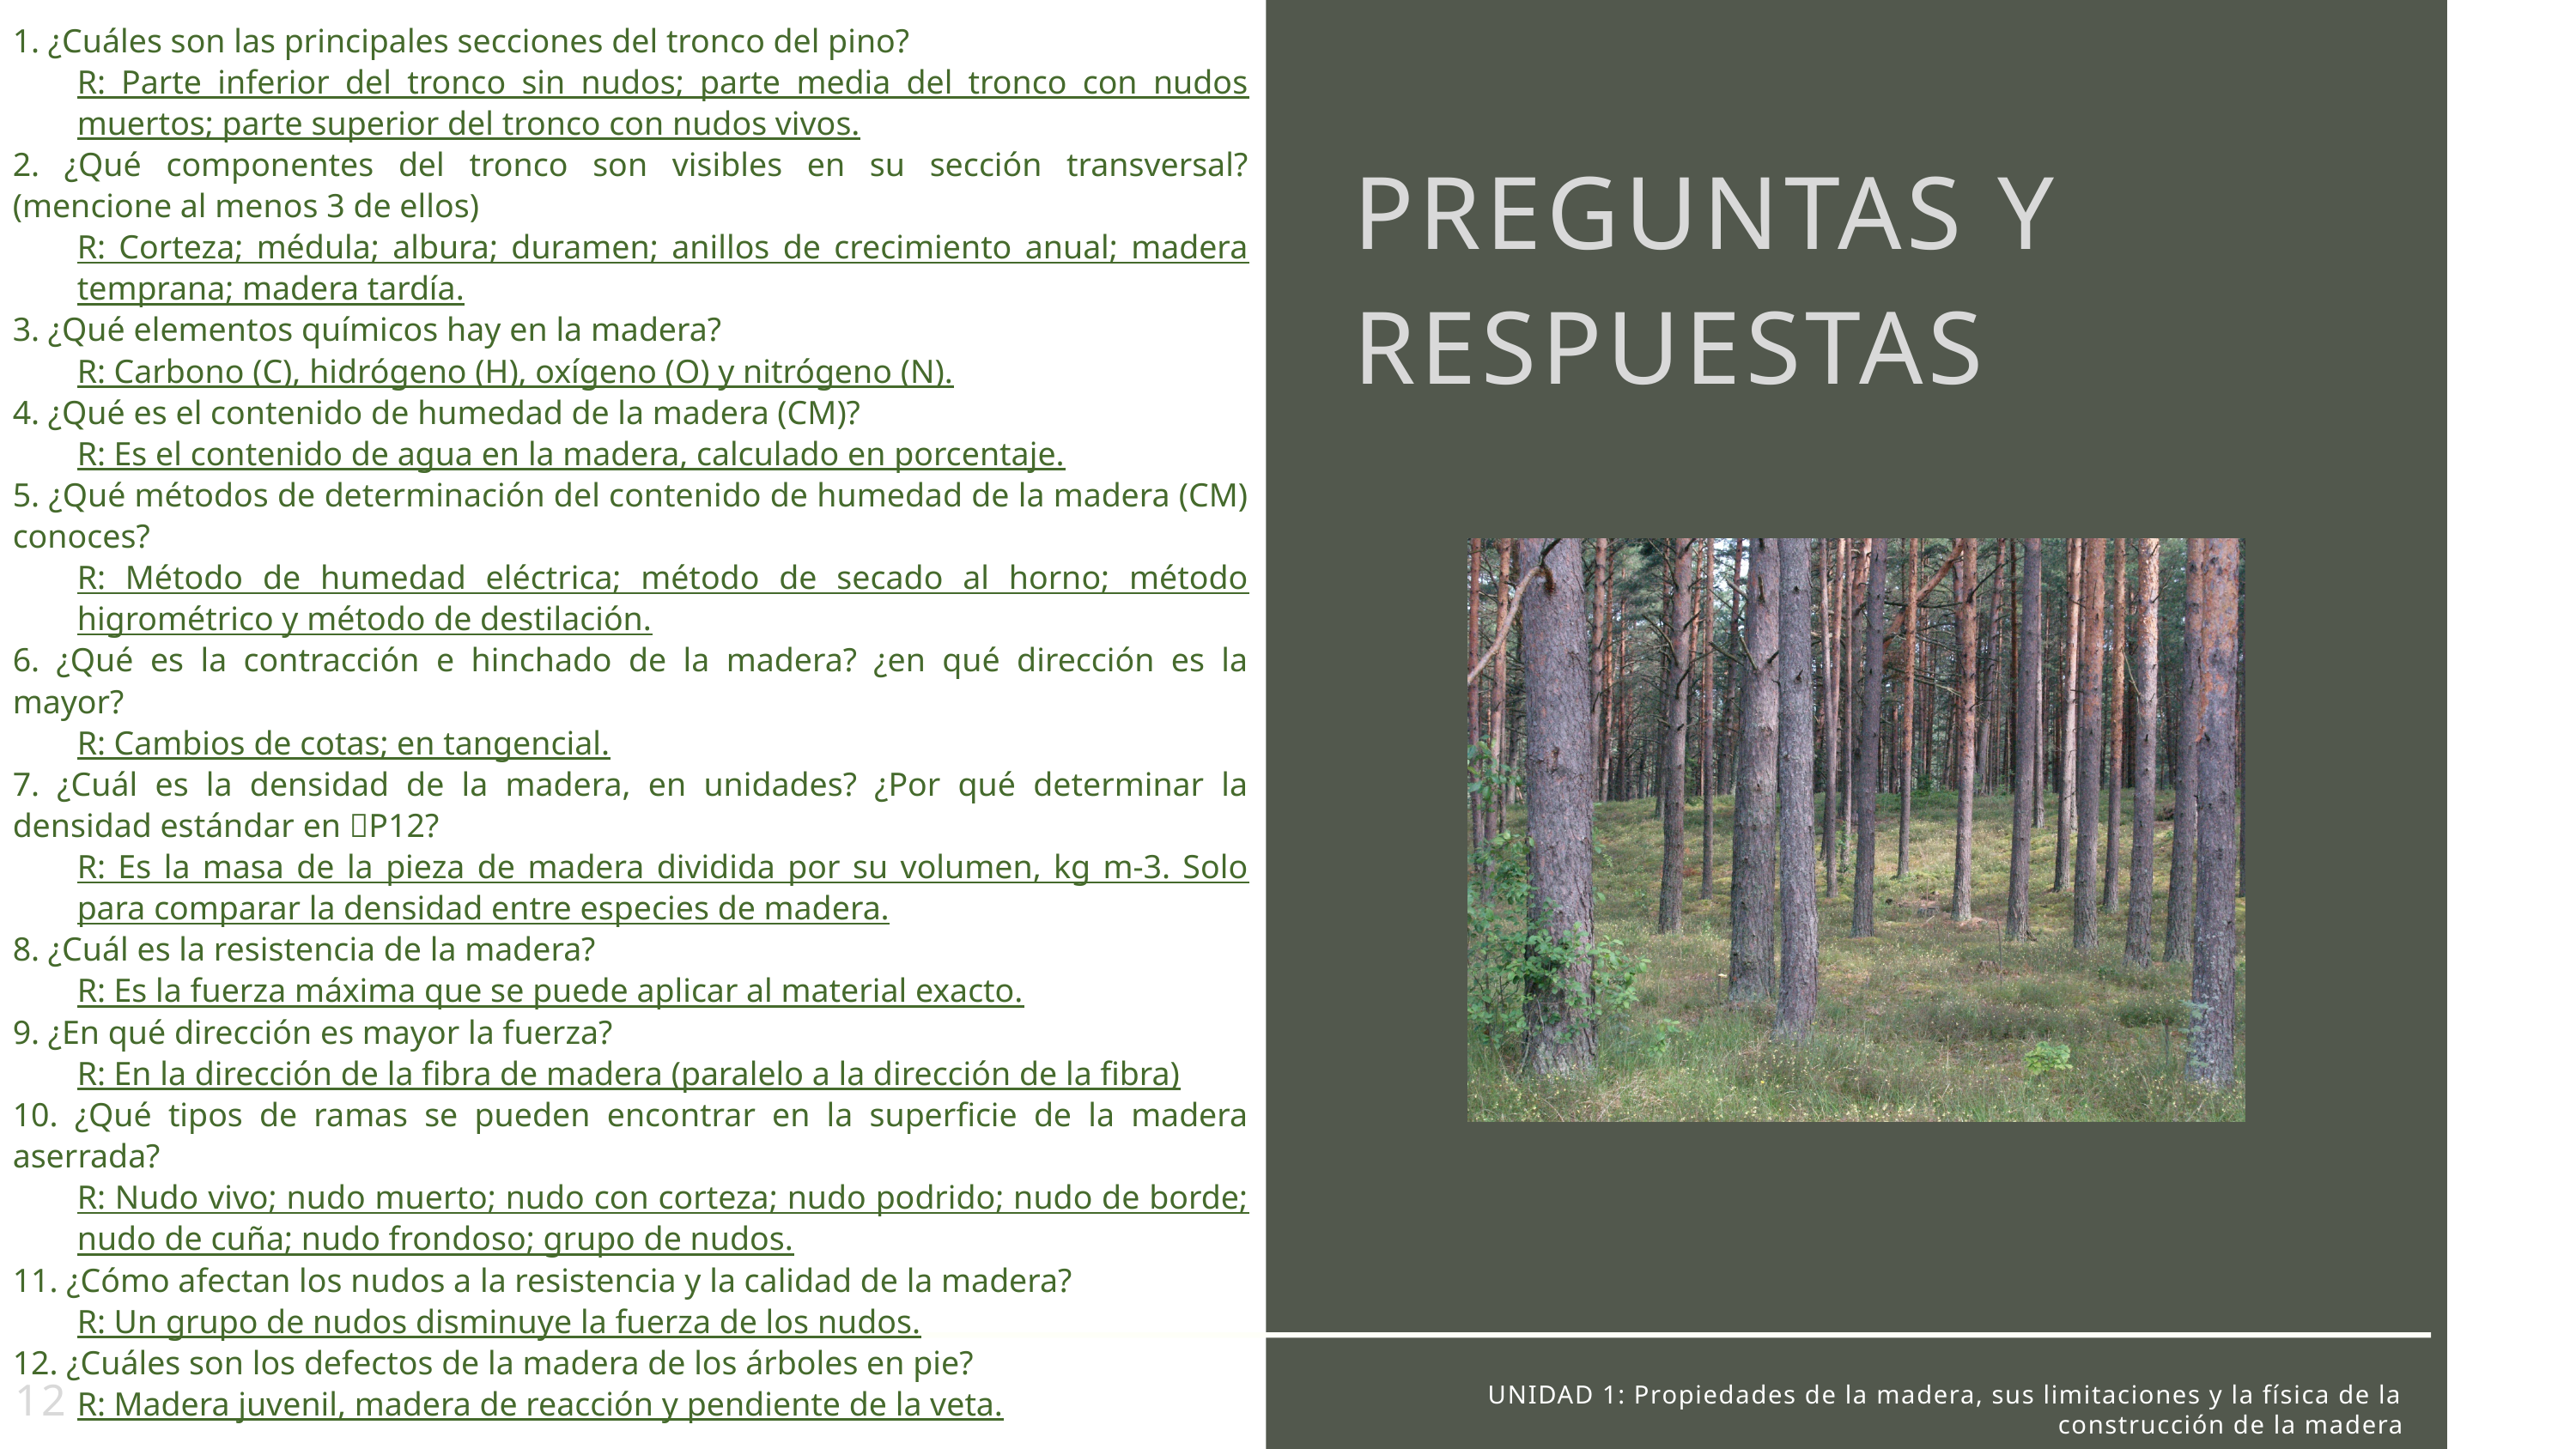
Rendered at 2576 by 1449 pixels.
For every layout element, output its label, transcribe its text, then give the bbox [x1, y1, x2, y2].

text_box 1. ¿Cuáles son las principales secciones del tronco del pino? R: Parte inferior del tronco sin nudos; parte media del tronco con nudos muertos; parte superior del tronco con nudos vivos. 2. ¿Qué componentes del tronco son visibles en su sección transversal? (mencione al menos 3 de ellos) R: Corteza; médula; albura; duramen; anillos de crecimiento anual; madera temprana; madera tardía. 3. ¿Qué elementos químicos hay en la madera? R: Carbono (C), hidrógeno (H), oxígeno (O) y nitrógeno (N). 4. ¿Qué es el contenido de humedad de la madera (CM)? R: Es el contenido de agua en la madera, calculado en porcentaje. 5. ¿Qué métodos de determinación del contenido de humedad de la madera (CM) conoces? R: Método de humedad eléctrica; método de secado al horno; método higrométrico y método de destilación. 6. ¿Qué es la contracción e hinchado de la madera? ¿en qué dirección es la mayor? R: Cambios de cotas; en tangencial. 7. ¿Cuál es la densidad de la madera, en unidades? ¿Por qué determinar la densidad estándar en P12? R: Es la masa de la pieza de madera dividida por su volumen, kg m-3. Solo para comparar la densidad entre especies de madera. 8. ¿Cuál es la resistencia de la madera? R: Es la fuerza máxima que se puede aplicar al material exacto. 9. ¿En qué dirección es mayor la fuerza? R: En la dirección de la fibra de madera (paralelo a la dirección de la fibra) 10. ¿Qué tipos de ramas se pueden encontrar en la superficie de la madera aserrada? R: Nudo vivo; nudo muerto; nudo con corteza; nudo podrido; nudo de borde; nudo de cuña; nudo frondoso; grupo de nudos. 11. ¿Cómo afectan los nudos a la resistencia y la calidad de la madera? R: Un grupo de nudos disminuye la fuerza de los nudos. 12. ¿Cuáles son los defectos de la madera de los árboles en pie? R: Madera juvenil, madera de reacción y pendiente de la veta. [0, 10, 1262, 1429]
text_box UNIDAD 1: Propiedades de la madera, sus limitaciones y la física de la construcción de la madera [1469, 1379, 2404, 1440]
picture [1467, 538, 2246, 1123]
text_box [1266, 0, 2447, 1449]
text_box [1262, 1332, 2432, 1338]
text_box PREGUNTAS Y RESPUESTAS [1353, 134, 2328, 405]
